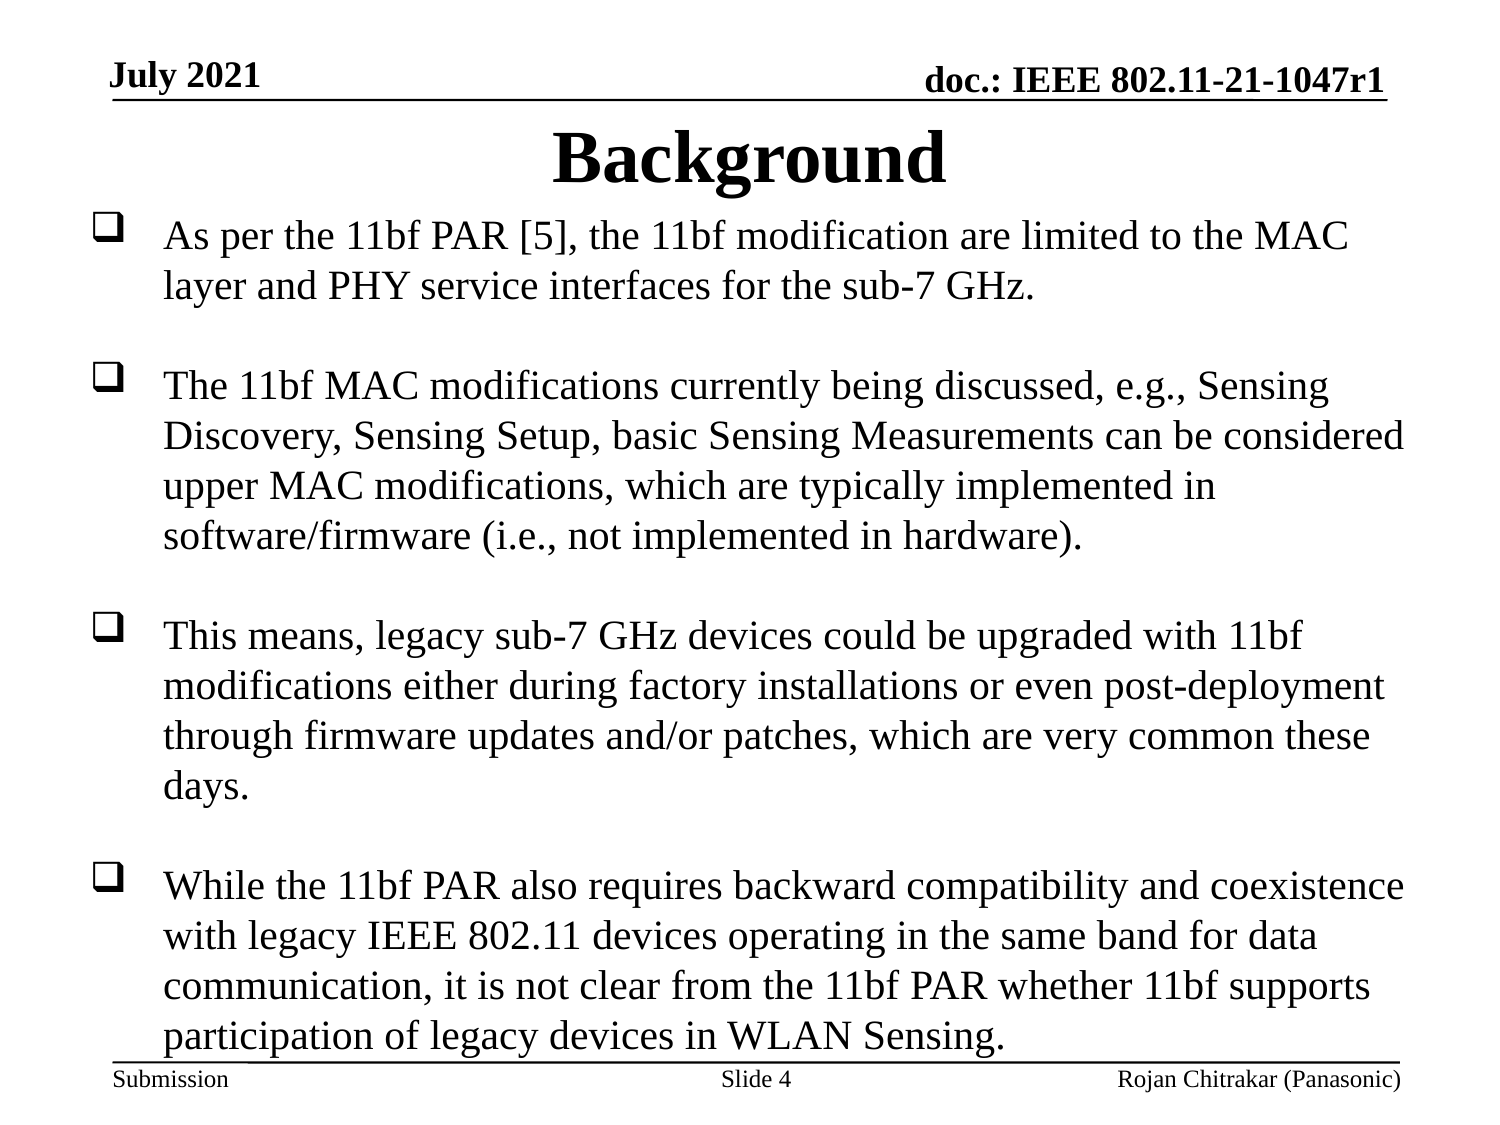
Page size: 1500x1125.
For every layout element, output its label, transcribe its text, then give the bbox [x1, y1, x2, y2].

text_box As per the 11bf PAR [5], the 11bf modification are limited to the MAC layer and PHY service interfaces for the sub-7 GHz. The 11bf MAC modifications currently being discussed, e.g., Sensing Discovery, Sensing Setup, basic Sensing Measurements can be considered upper MAC modifications, which are typically implemented in software/firmware (i.e., not implemented in hardware). This means, legacy sub-7 GHz devices could be upgraded with 11bf modifications either during factory installations or even post-deployment through firmware updates and/or patches, which are very common these days. While the 11bf PAR also requires backward compatibility and coexistence with legacy IEEE 802.11 devices operating in the same band for data communication, it is not clear from the 11bf PAR whether 11bf supports participation of legacy devices in WLAN Sensing. [74, 200, 1438, 1066]
text_box Background [0, 99, 1500, 214]
slide_number Slide 4 [712, 1066, 800, 1093]
footer Rojan Chitrakar (Panasonic) [949, 1066, 1402, 1093]
